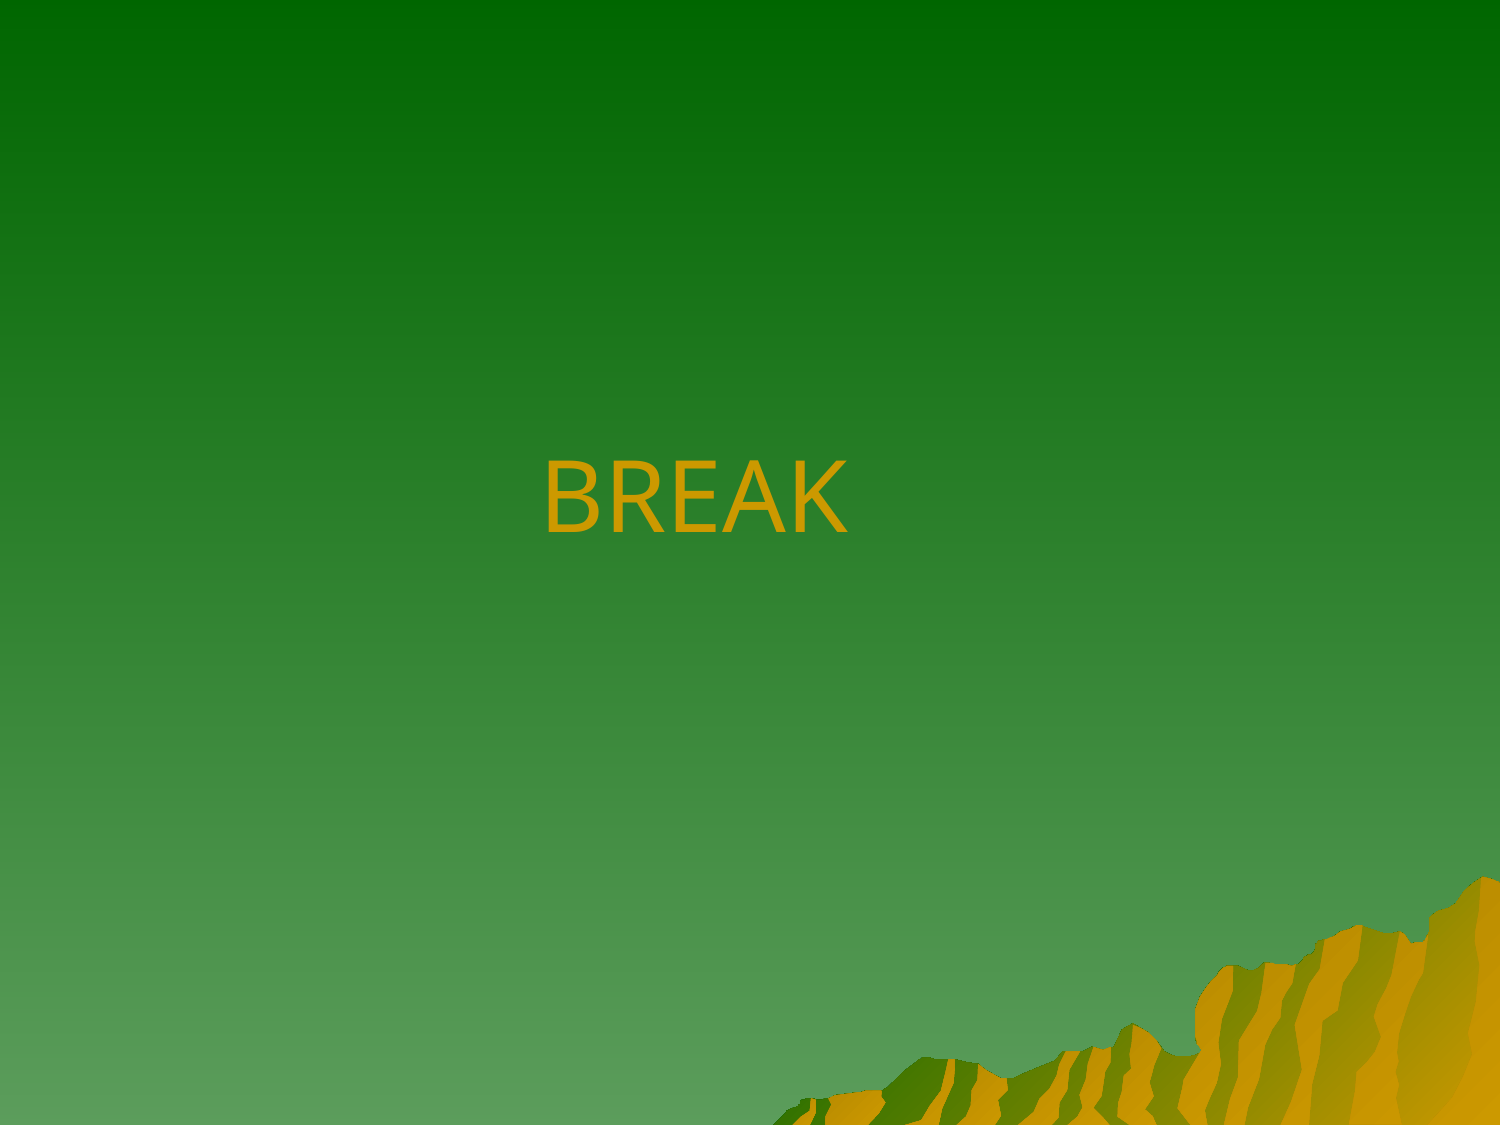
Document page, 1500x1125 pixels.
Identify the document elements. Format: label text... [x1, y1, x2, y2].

text_box BREAK [525, 425, 1000, 560]
